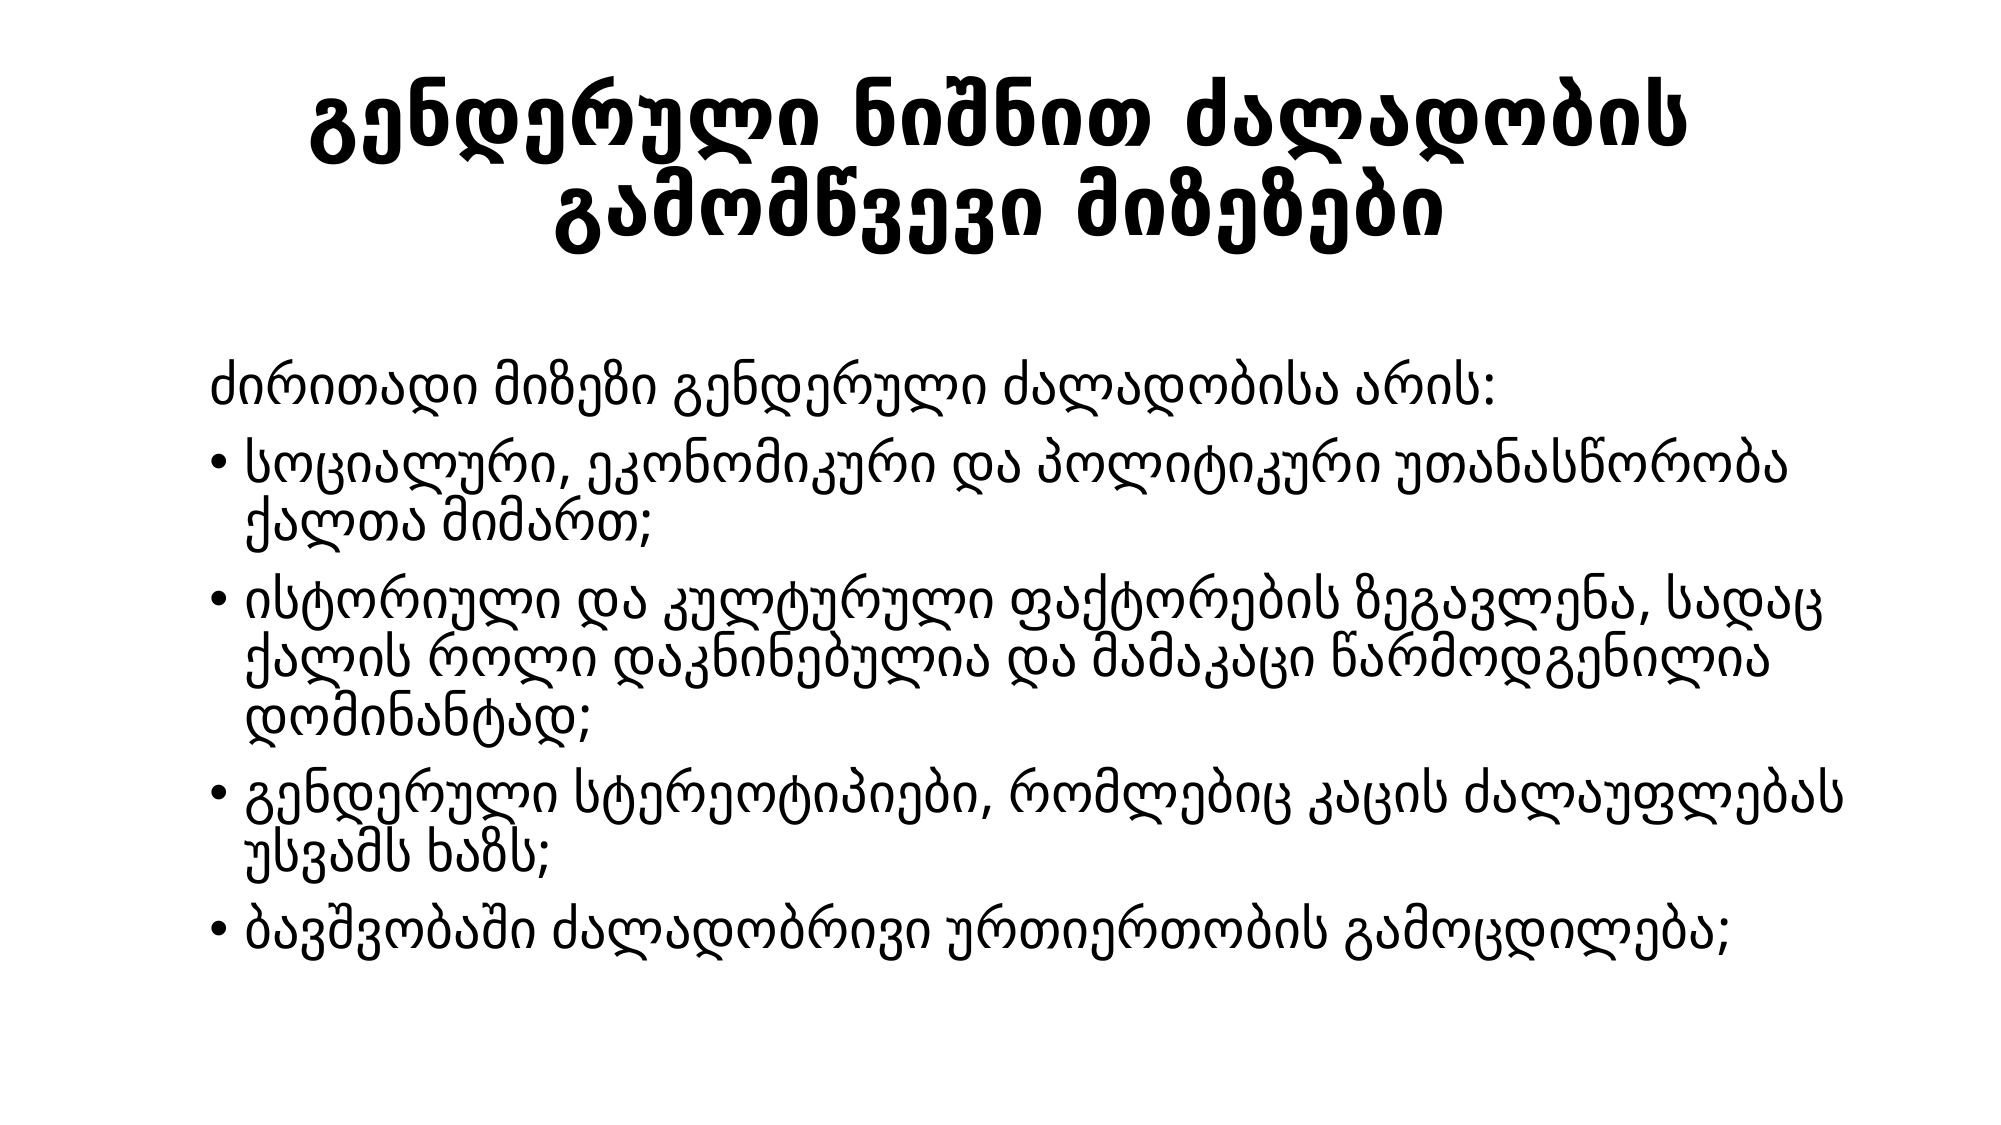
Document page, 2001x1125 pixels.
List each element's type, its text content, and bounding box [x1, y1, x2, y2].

list ძირითადი მიზეზი გენდერული ძალადობისა არის: სოციალური, ეკონომიკური და პოლიტიკური უთანასწორობა ქალთა მიმართ; ისტორიული და კულტურული ფაქტორების ზეგავლენა, სადაც ქალის როლი დაკნინებულია და მამაკაცი წარმოდგენილია დომინანტად; გენდერული სტერეოტიპიები, რომლებიც კაცის ძალაუფლებას უსვამს ხაზს; ბავშვობაში ძალადობრივი ურთიერთობის გამოცდილება; [194, 350, 1867, 970]
title გენდერული ნიშნით ძალადობის გამომწვევი მიზეზები [137, 59, 1863, 278]
